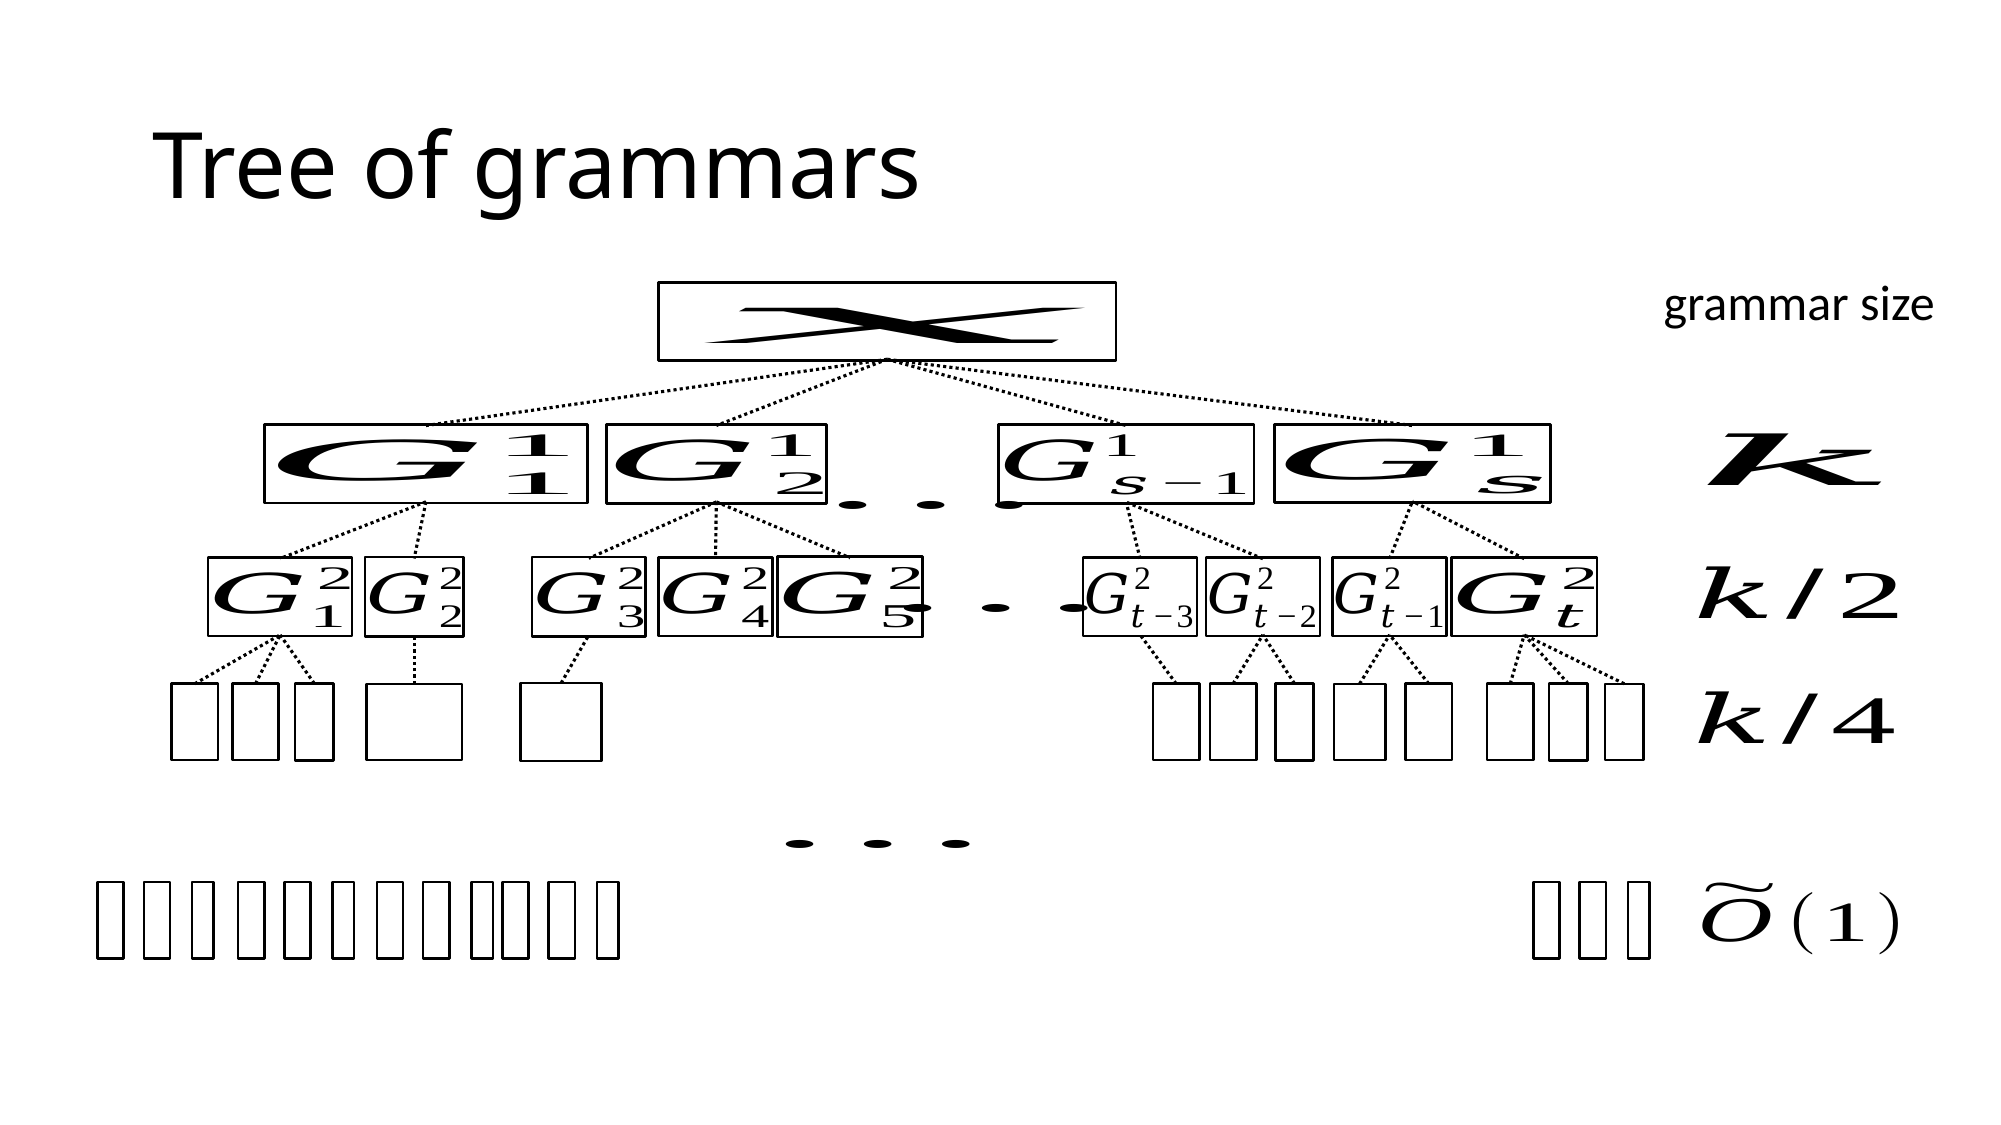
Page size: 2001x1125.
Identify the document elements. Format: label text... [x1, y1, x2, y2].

text_box grammar size [1633, 262, 1965, 338]
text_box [1126, 502, 1263, 559]
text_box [1510, 634, 1524, 684]
text_box [1275, 683, 1314, 761]
text_box [232, 684, 279, 761]
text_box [716, 501, 851, 558]
text_box [1333, 683, 1386, 761]
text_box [716, 359, 887, 426]
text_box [255, 634, 280, 684]
text_box [1152, 683, 1200, 761]
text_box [1233, 634, 1262, 684]
text_box [423, 881, 450, 959]
text_box [284, 881, 311, 959]
text_box [1549, 684, 1588, 761]
text_box [366, 683, 462, 761]
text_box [280, 501, 414, 559]
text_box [1140, 634, 1177, 684]
text_box [502, 882, 529, 959]
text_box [1359, 634, 1389, 684]
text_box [414, 501, 426, 559]
text_box [143, 881, 170, 959]
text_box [194, 634, 255, 684]
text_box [588, 501, 715, 559]
text_box [1405, 683, 1452, 761]
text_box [280, 634, 315, 684]
text_box [1627, 881, 1650, 959]
text_box [191, 881, 214, 959]
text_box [1389, 634, 1429, 684]
text_box [171, 683, 218, 761]
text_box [1524, 634, 1625, 684]
text_box [471, 881, 493, 959]
text_box [1533, 882, 1560, 959]
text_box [1412, 501, 1525, 559]
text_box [561, 635, 589, 684]
text_box [1209, 683, 1257, 761]
text_box [1487, 683, 1534, 761]
text_box [332, 881, 355, 959]
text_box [887, 359, 1413, 426]
text_box [1605, 683, 1644, 761]
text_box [1262, 634, 1295, 684]
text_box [1389, 501, 1412, 559]
text_box [548, 881, 575, 959]
text_box [520, 683, 602, 761]
title Tree of grammars [137, 59, 1863, 278]
text_box [596, 881, 619, 959]
text_box [377, 882, 404, 959]
text_box [238, 882, 265, 959]
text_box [425, 359, 716, 426]
text_box [1579, 881, 1606, 959]
text_box [97, 882, 124, 959]
text_box [295, 683, 334, 761]
